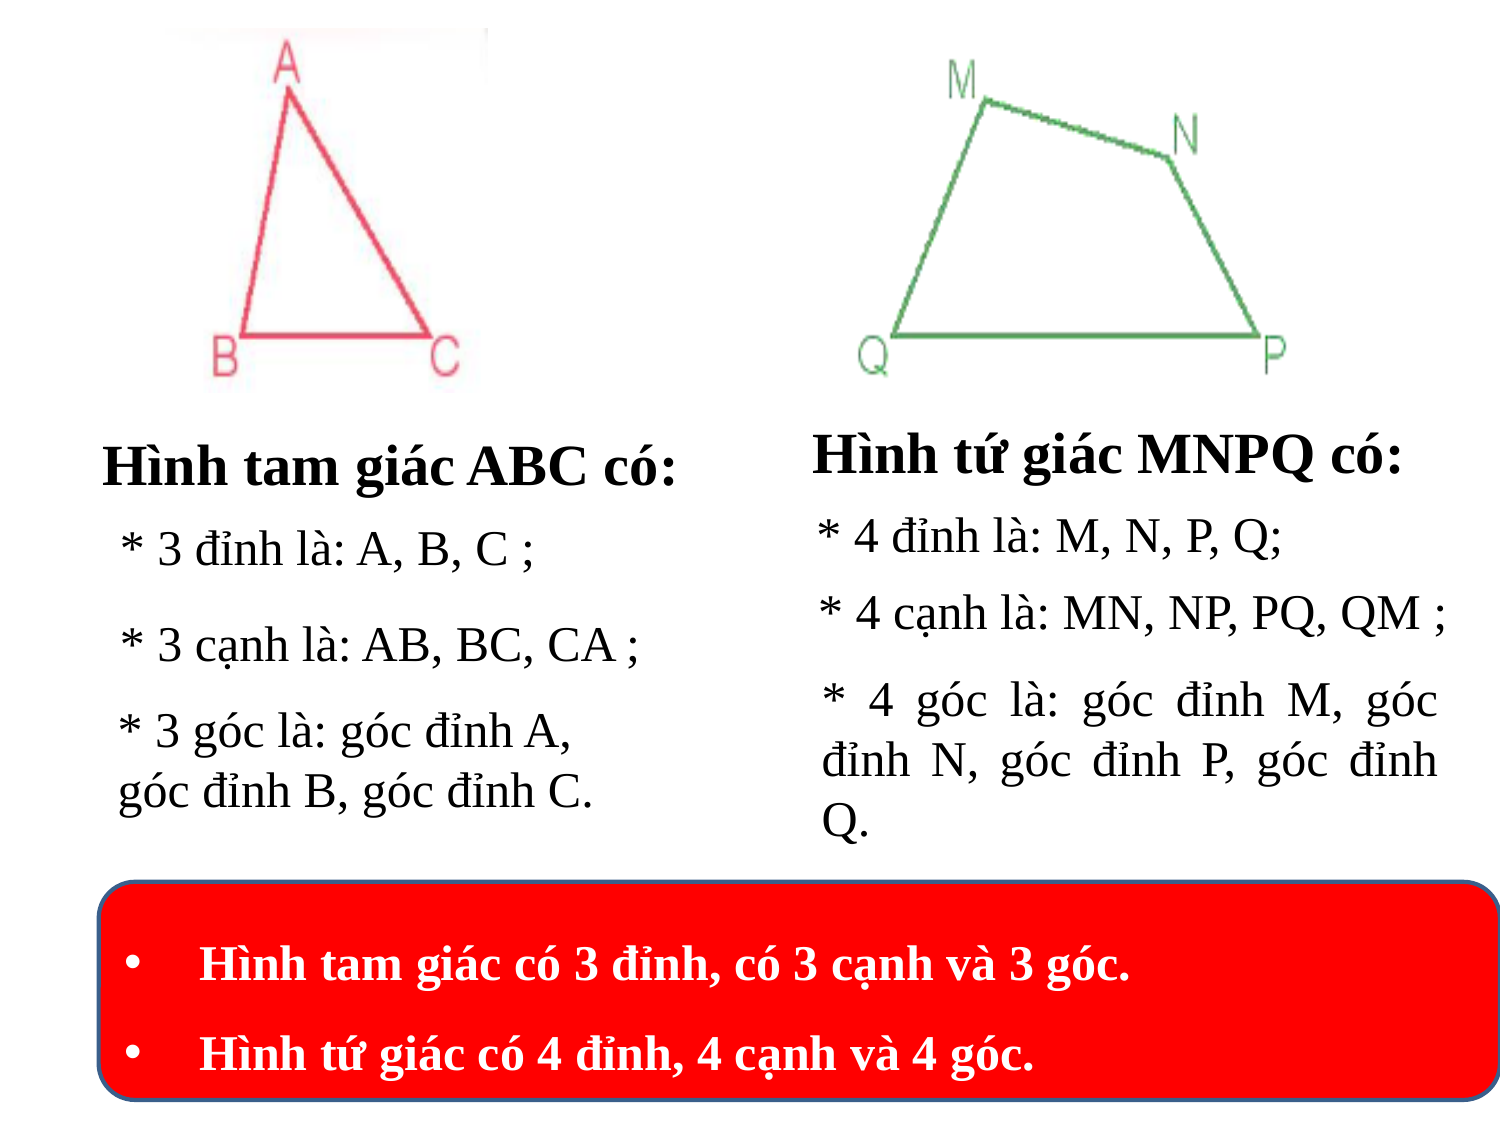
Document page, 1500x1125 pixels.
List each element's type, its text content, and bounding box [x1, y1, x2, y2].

picture [850, 28, 1316, 393]
text_box * 4 đỉnh là: M, N, P, Q; [801, 495, 1450, 571]
picture [153, 28, 488, 393]
text_box Hình tam giác ABC có: [68, 419, 713, 505]
text_box Hình tứ giác MNPQ có: [742, 408, 1475, 493]
text_box * 3 góc là: góc đỉnh A, góc đỉnh B, góc đỉnh C. [102, 689, 620, 825]
text_box Hình tam giác có 3 đỉnh, có 3 cạnh và 3 góc. Hình tứ giác có 4 đỉnh, 4 cạnh và 4 góc. [96, 879, 1500, 1103]
text_box * 4 cạnh là: MN, NP, PQ, QM ; [803, 572, 1500, 647]
text_box * 3 cạnh là: AB, BC, CA ; [105, 604, 742, 679]
text_box * 4 góc là: góc đỉnh M, góc đỉnh N, góc đỉnh P, góc đỉnh Q. [806, 659, 1453, 855]
text_box * 3 đỉnh là: A, B, C ; [105, 508, 676, 584]
